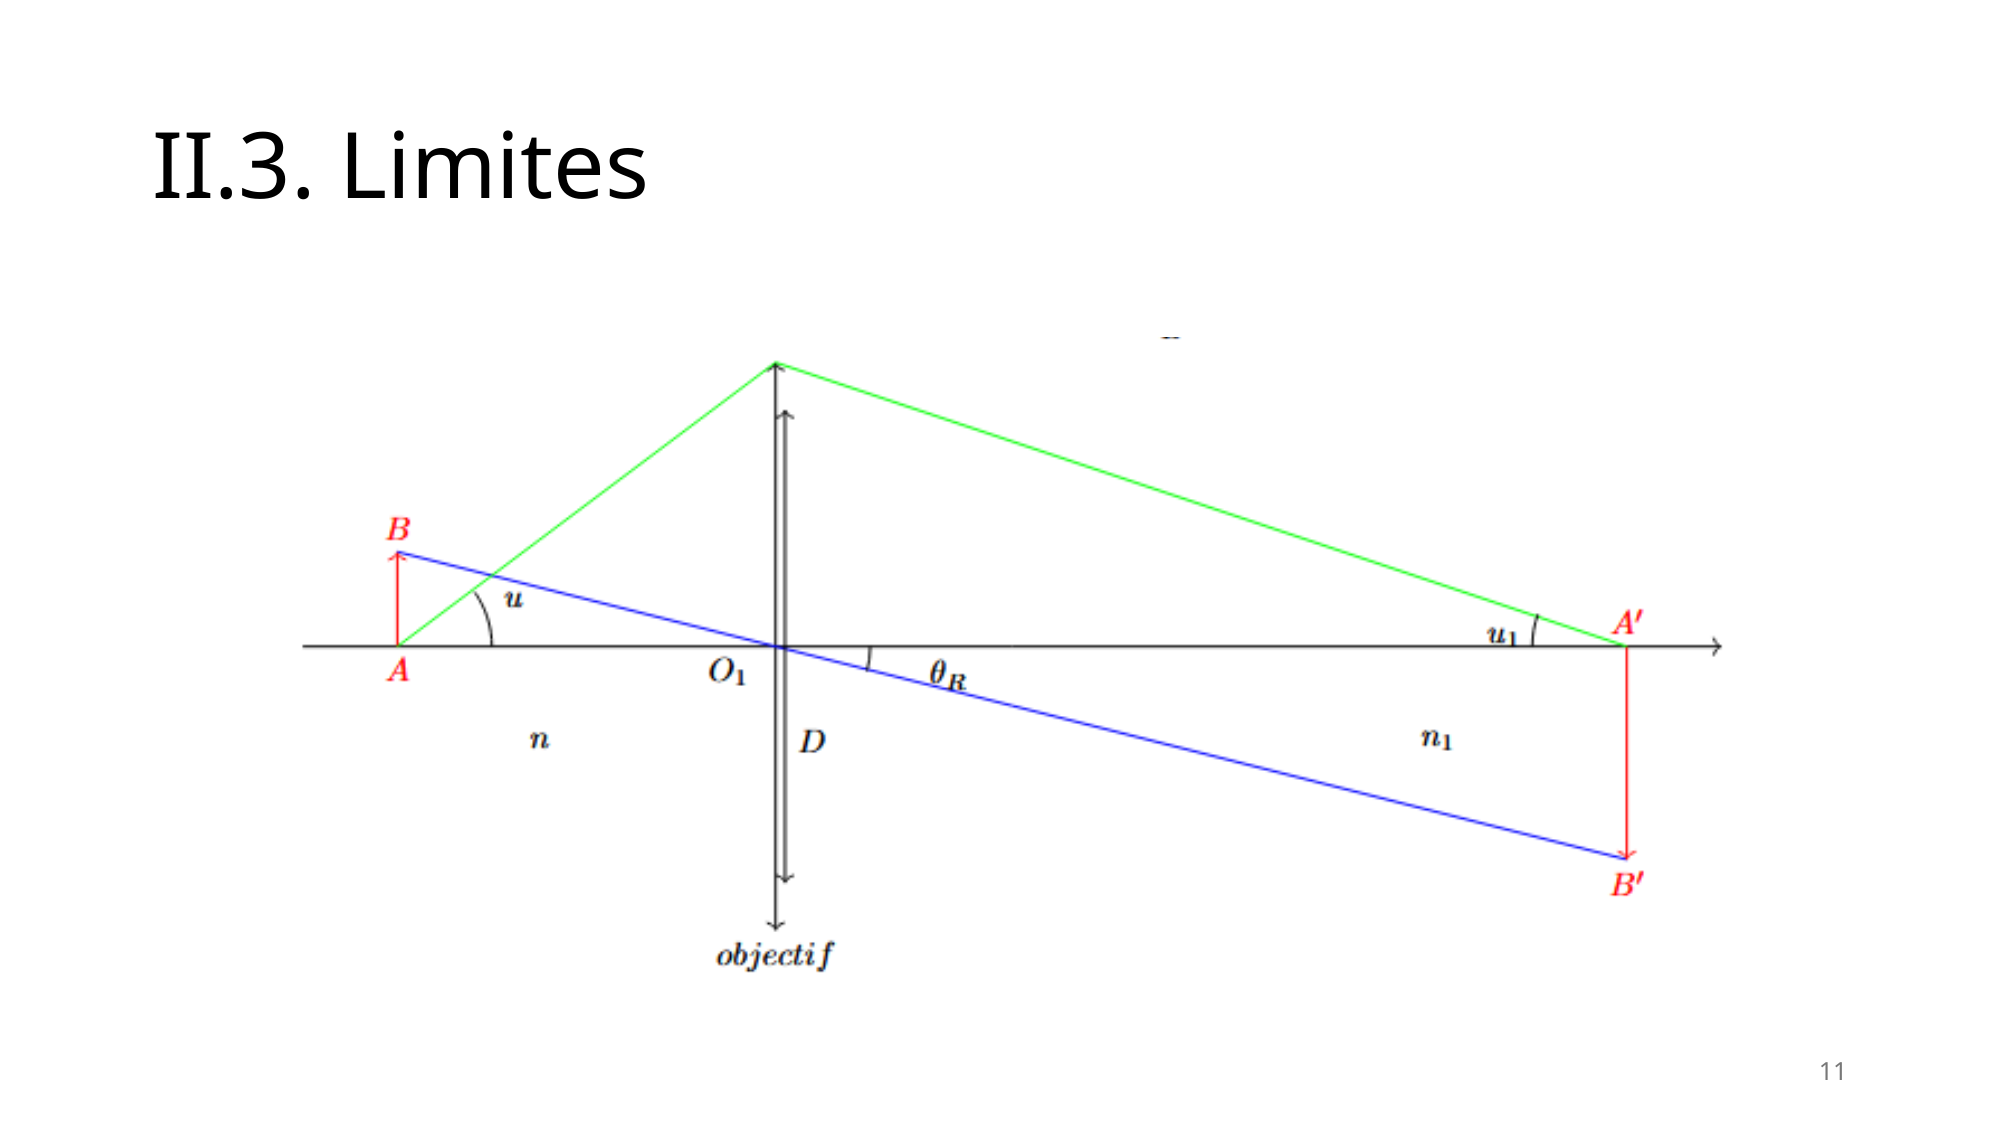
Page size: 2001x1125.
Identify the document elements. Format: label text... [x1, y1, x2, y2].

picture [292, 337, 1759, 980]
title II.3. Limites [137, 59, 1863, 278]
slide_number 9 [1412, 1042, 1863, 1103]
